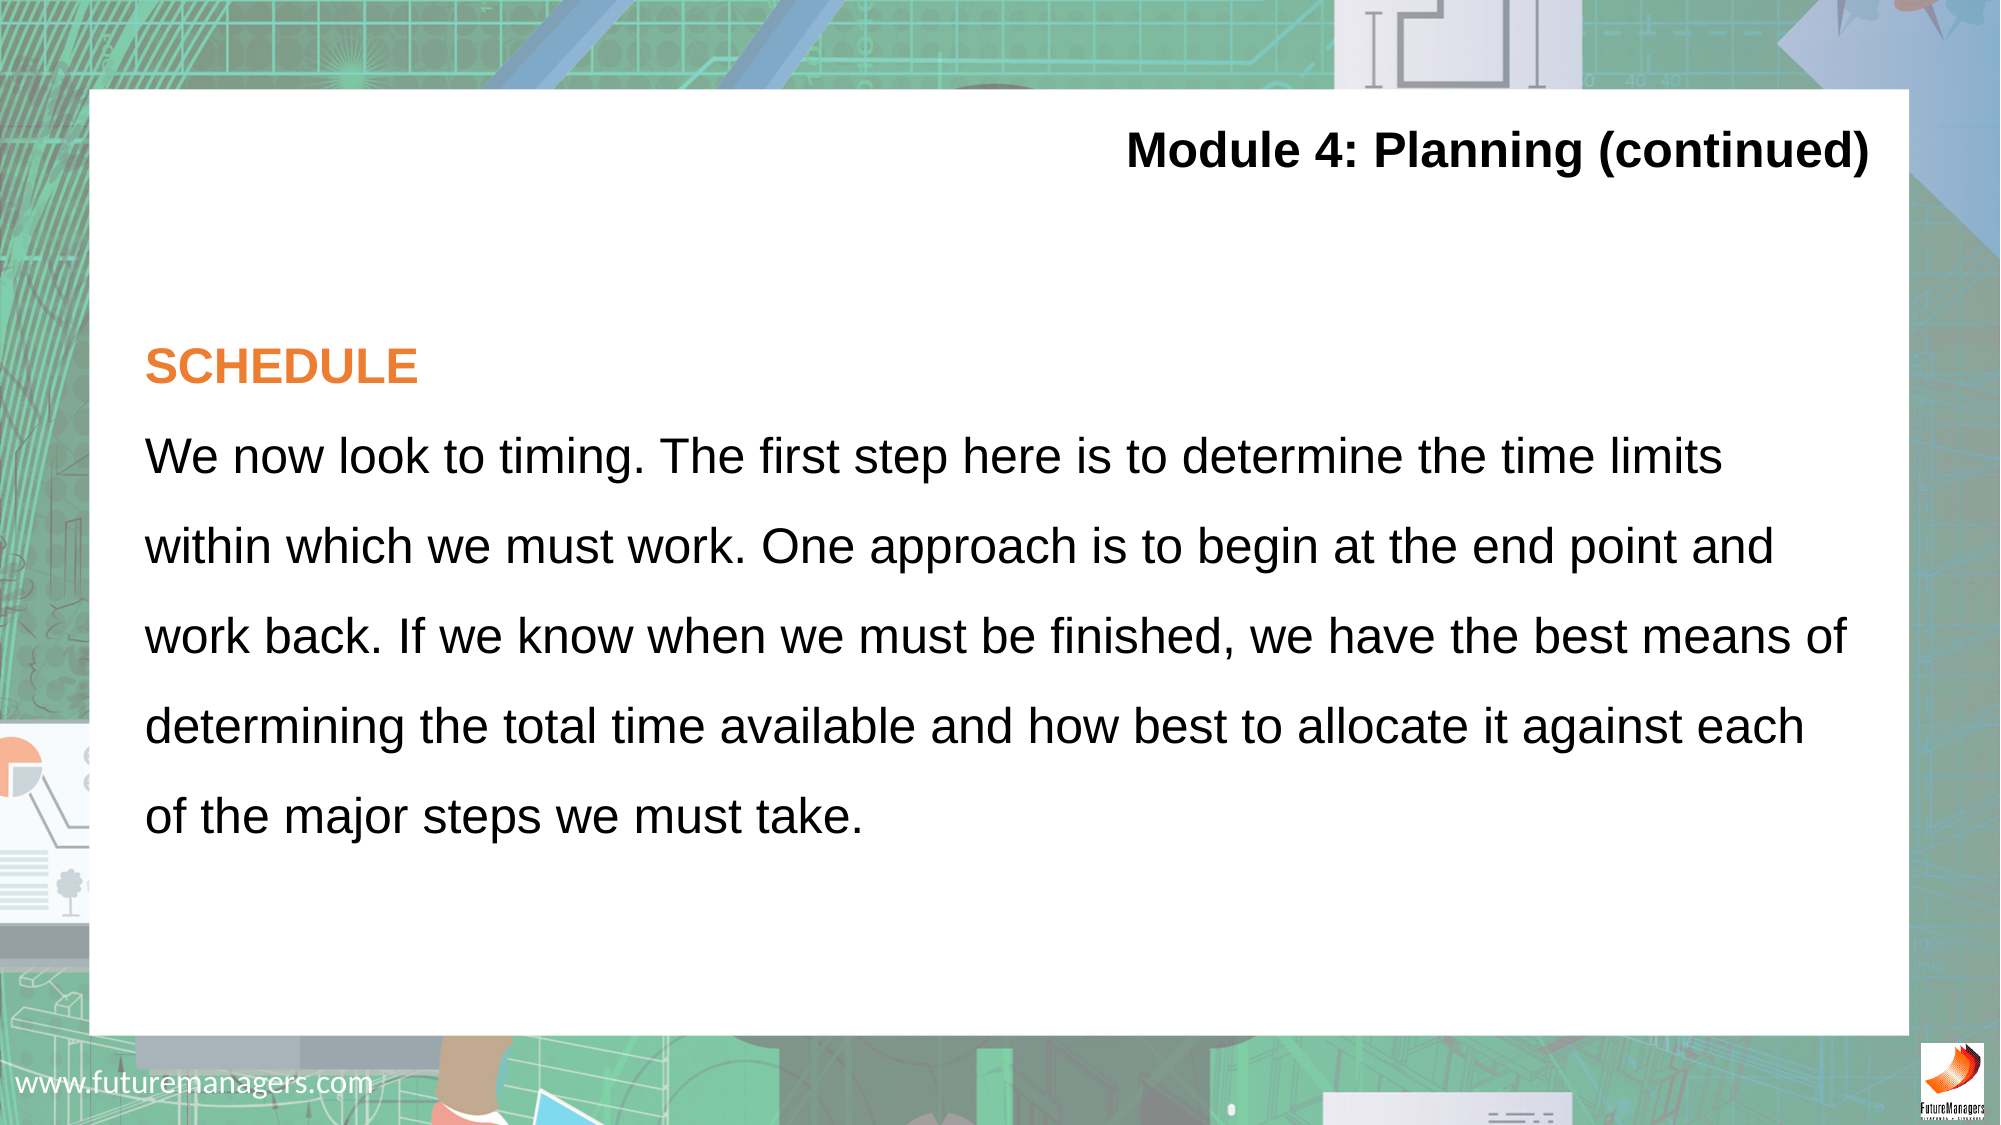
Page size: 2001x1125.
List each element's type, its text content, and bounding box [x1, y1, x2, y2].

text_box Module 4: Planning (continued) [109, 109, 1886, 185]
text_box SCHEDULE We now look to timing. The first step here is to determine the time limits within which we must work. One approach is to begin at the end point and work back. If we know when we must be finished, we have the best means of determining the total time available and how best to allocate it against each of the major steps we must take. [130, 295, 1869, 851]
picture [1921, 1043, 1984, 1120]
text_box www.futuremanagers.com [0, 1052, 1447, 1108]
text_box [88, 88, 1910, 1037]
